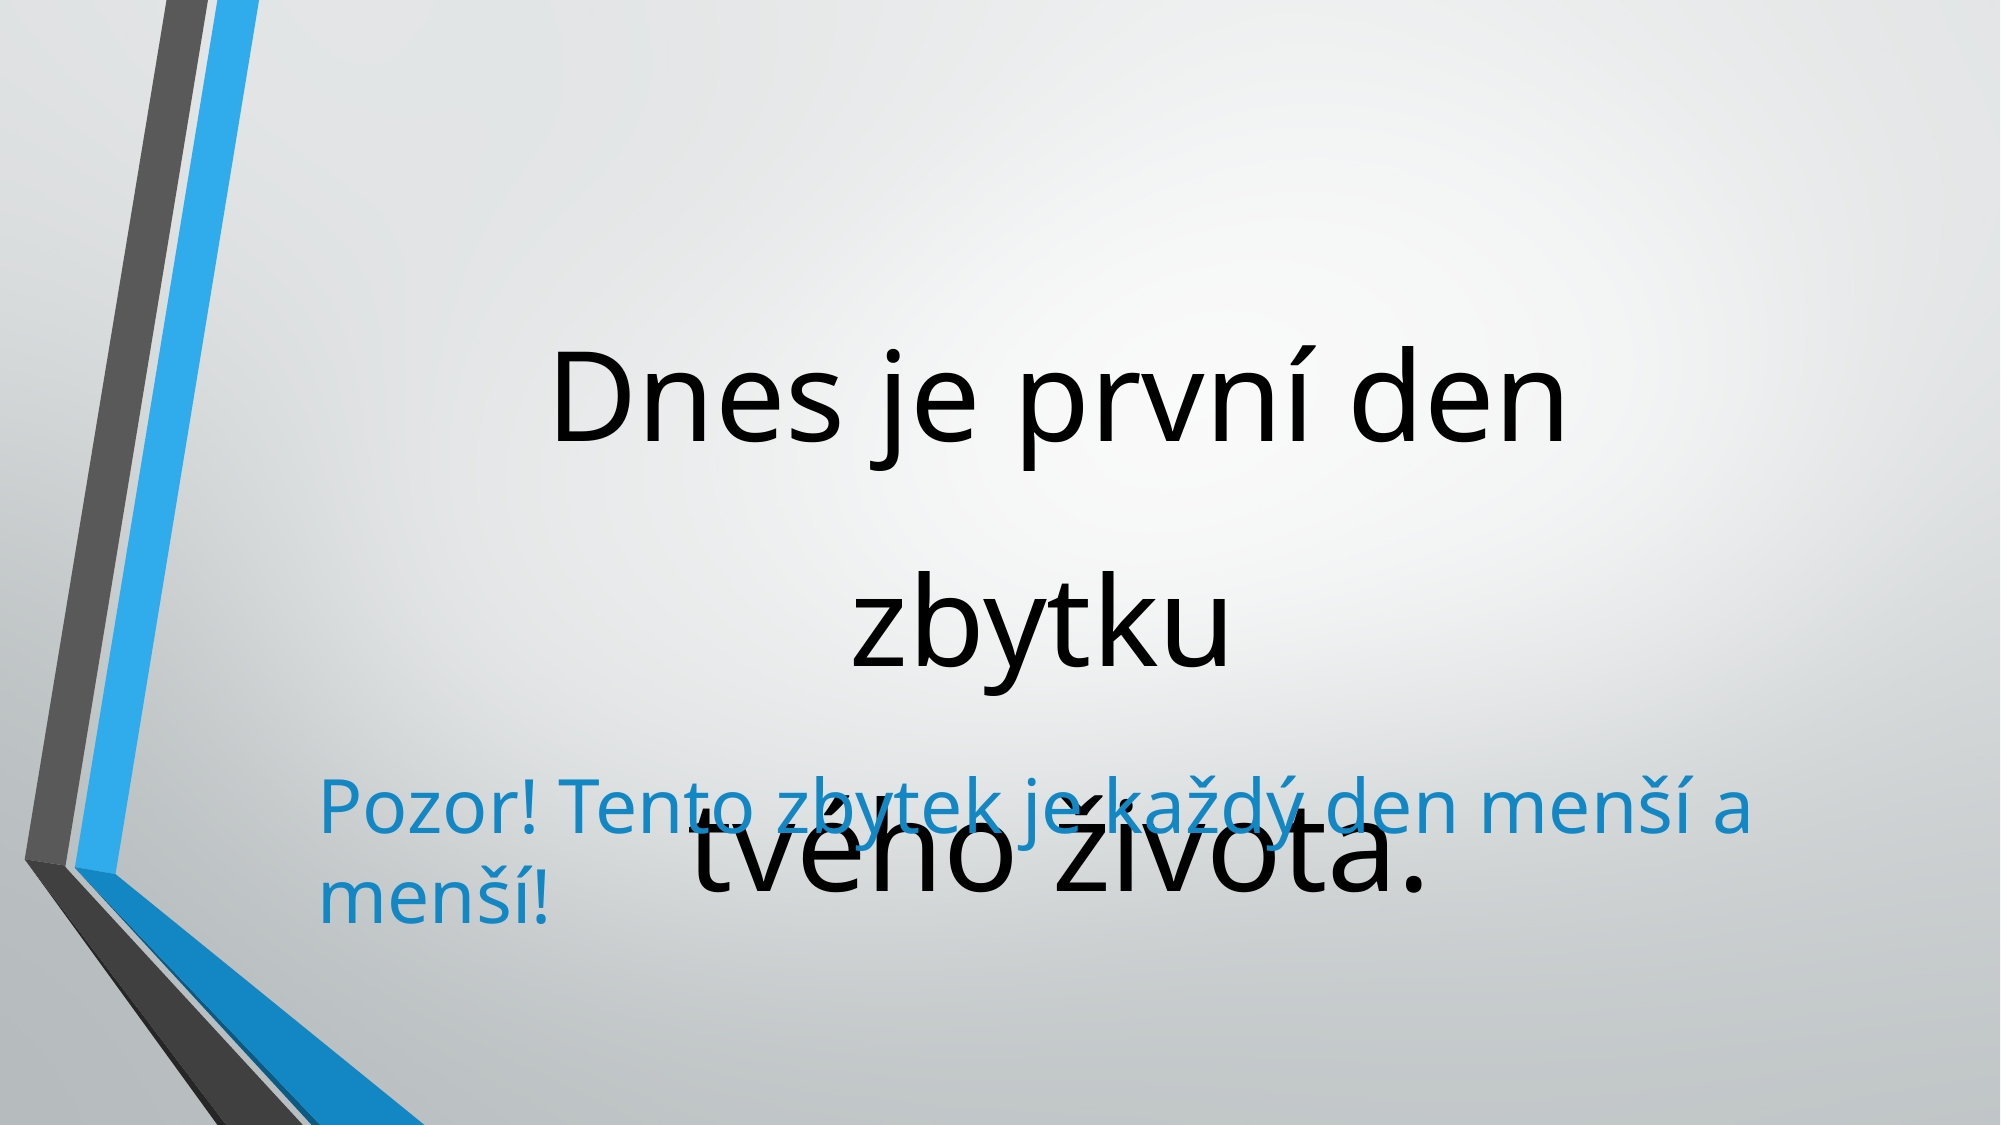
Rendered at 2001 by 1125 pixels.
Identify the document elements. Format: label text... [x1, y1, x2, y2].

text_box Pozor! Tento zbytek je každý den menší a menší! [302, 751, 1857, 947]
text_box Dnes je první den zbytku tvého života. [383, 234, 1736, 751]
